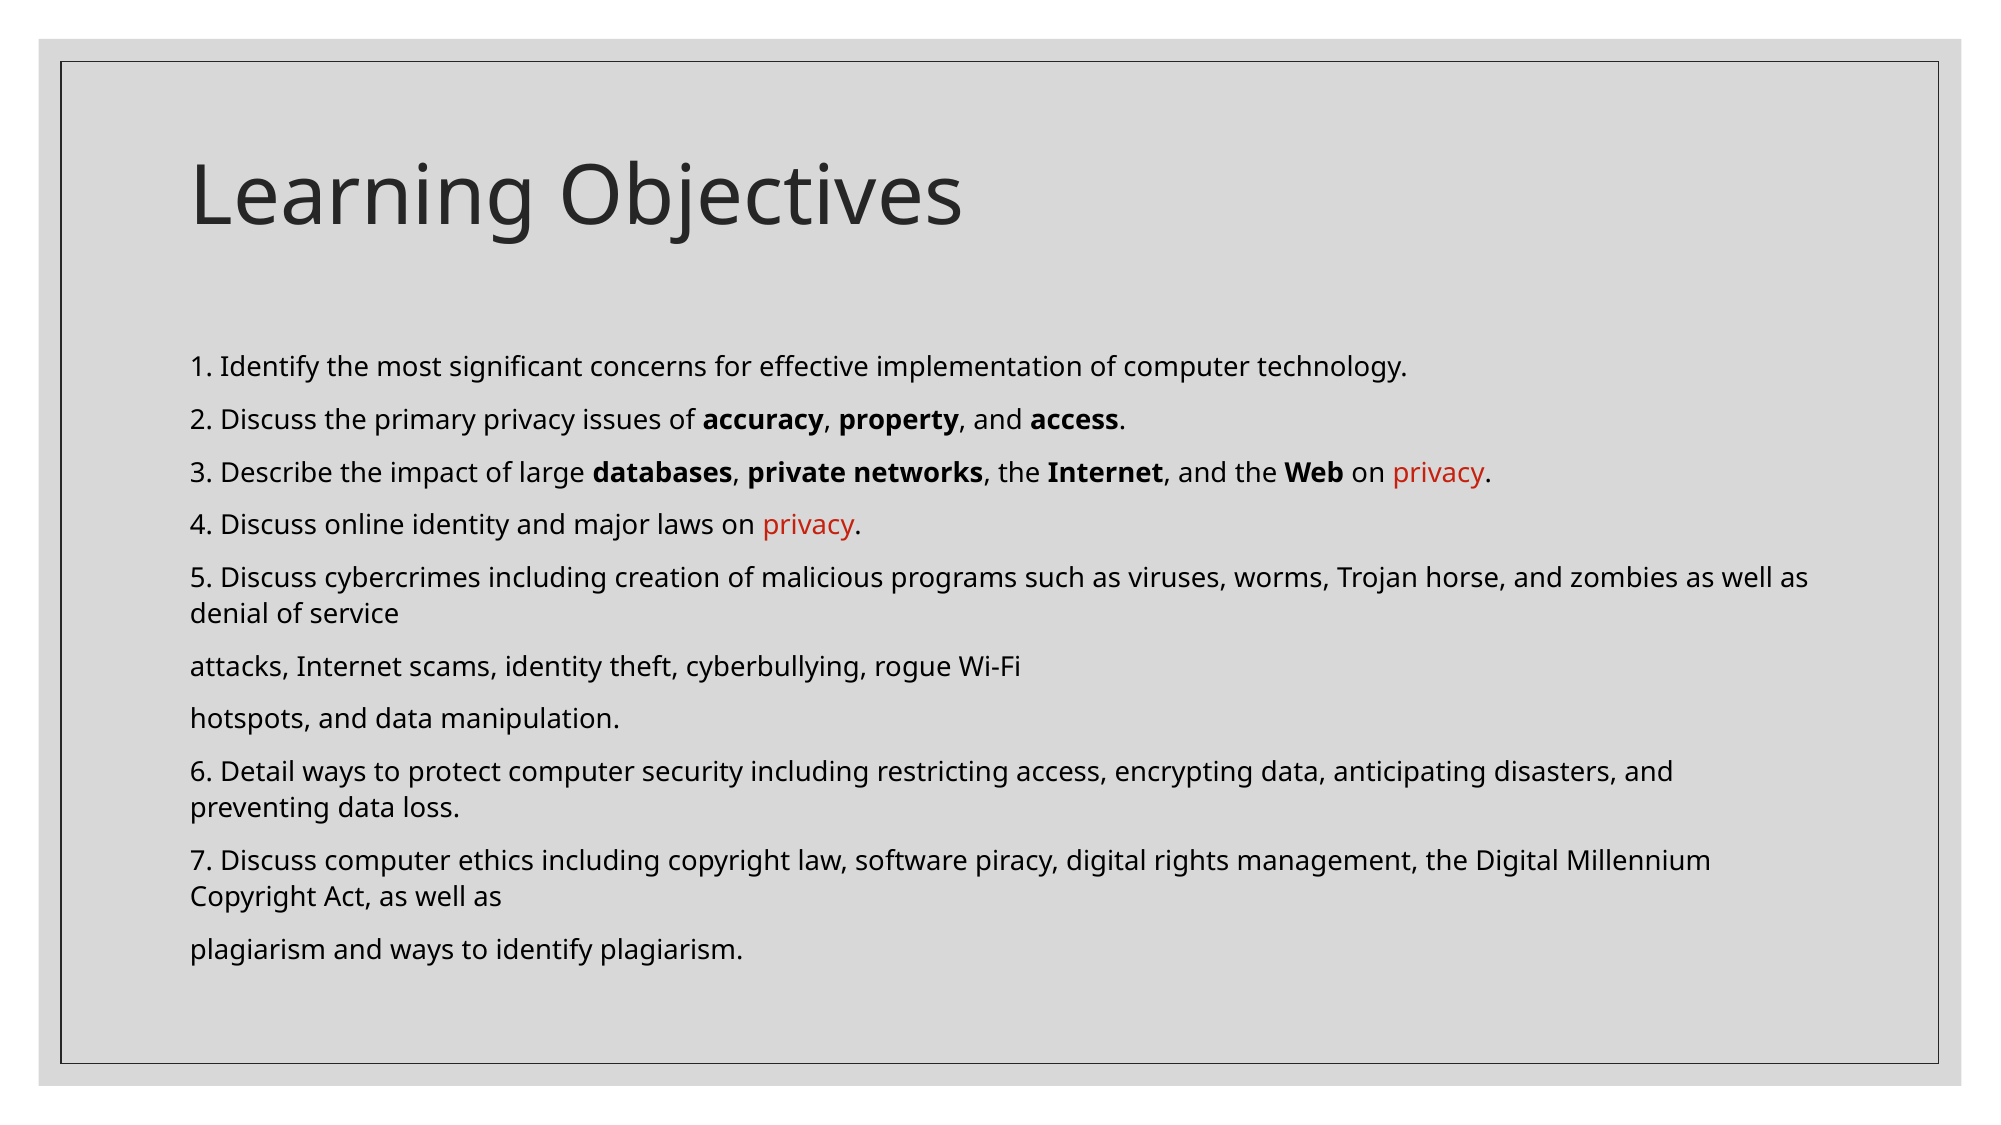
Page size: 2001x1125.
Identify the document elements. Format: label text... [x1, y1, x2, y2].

title Learning Objectives [174, 105, 1825, 289]
list 1. Identify the most significant concerns for effective implementation of computer technology. 2. Discuss the primary privacy issues of accuracy, property, and access. 3. Describe the impact of large databases, private networks, the Internet, and the Web on privacy. 4. Discuss online identity and major laws on privacy. 5. Discuss cybercrimes including creation of malicious programs such as viruses, worms, Trojan horse, and zombies as well as denial of service attacks, Internet scams, identity theft, cyberbullying, rogue Wi-Fi hotspots, and data manipulation. 6. Detail ways to protect computer security including restricting access, encrypting data, anticipating disasters, and preventing data loss. 7. Discuss computer ethics including copyright law, software piracy, digital rights management, the Digital Millennium Copyright Act, as well as plagiarism and ways to identify plagiarism. [174, 289, 1825, 977]
